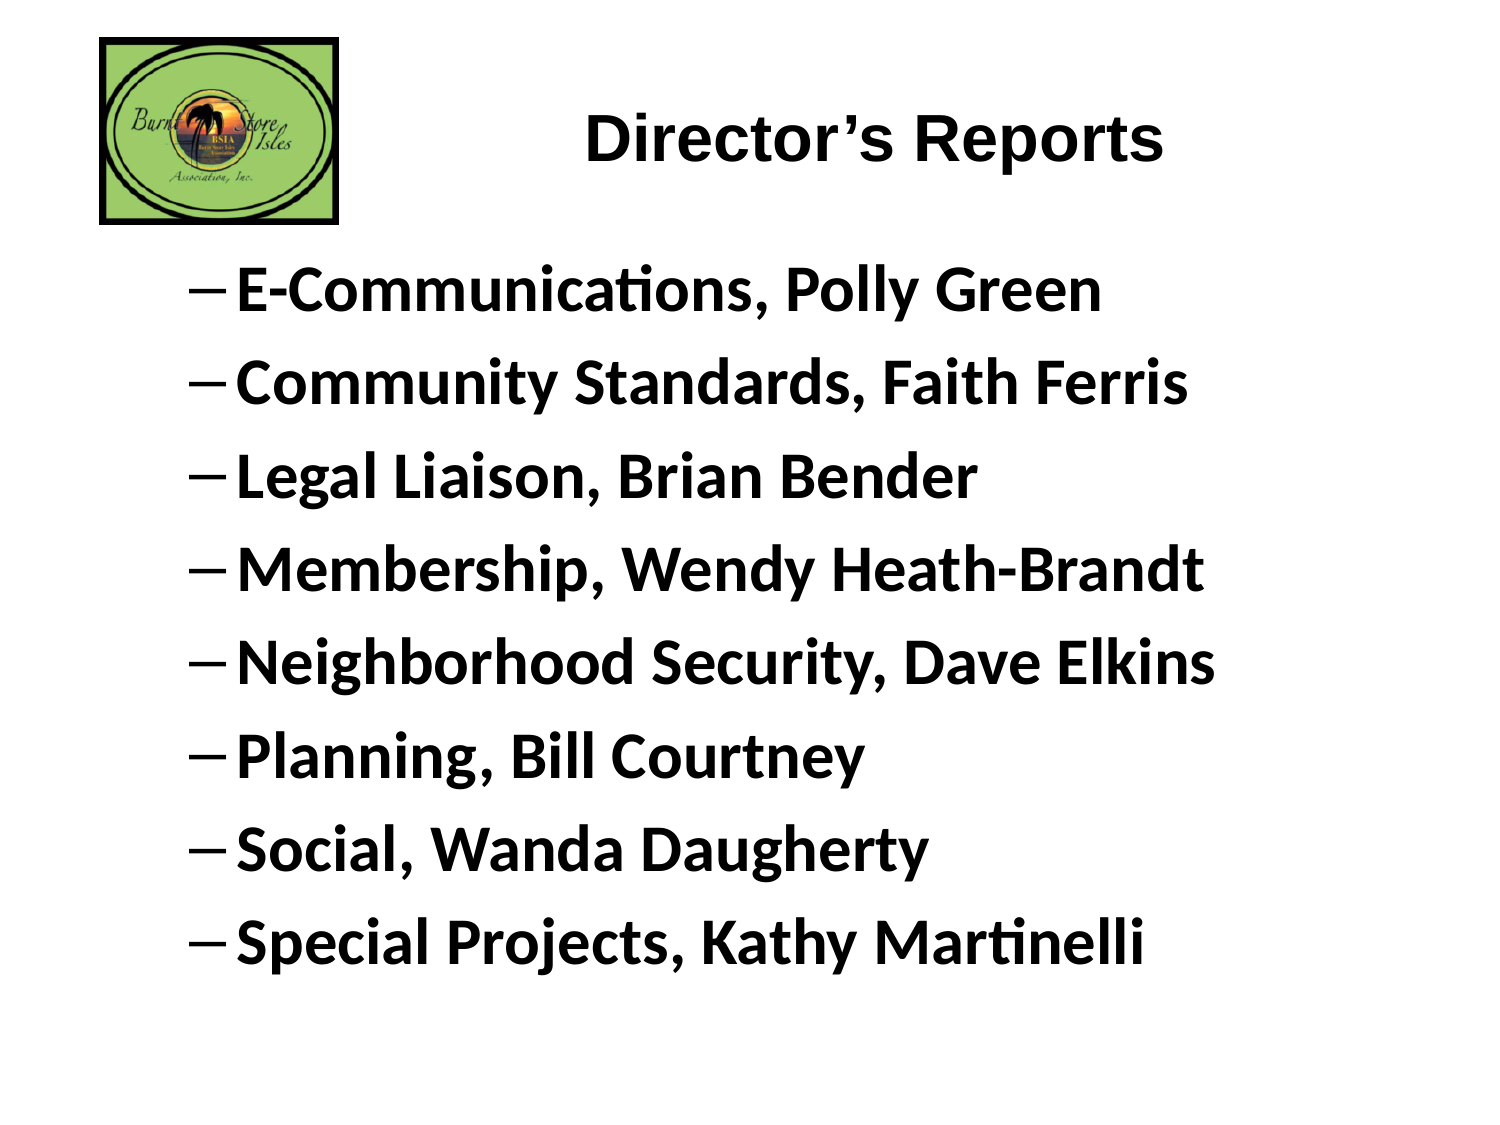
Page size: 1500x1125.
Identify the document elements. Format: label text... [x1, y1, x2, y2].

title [99, 37, 339, 226]
text_box Director’s Reports [362, 87, 1388, 183]
list E-Communications, Polly Green Community Standards, Faith Ferris Legal Liaison, Brian Bender Membership, Wendy Heath-Brandt Neighborhood Security, Dave Elkins Planning, Bill Courtney Social, Wanda Daugherty Special Projects, Kathy Martinelli [99, 237, 1426, 1088]
